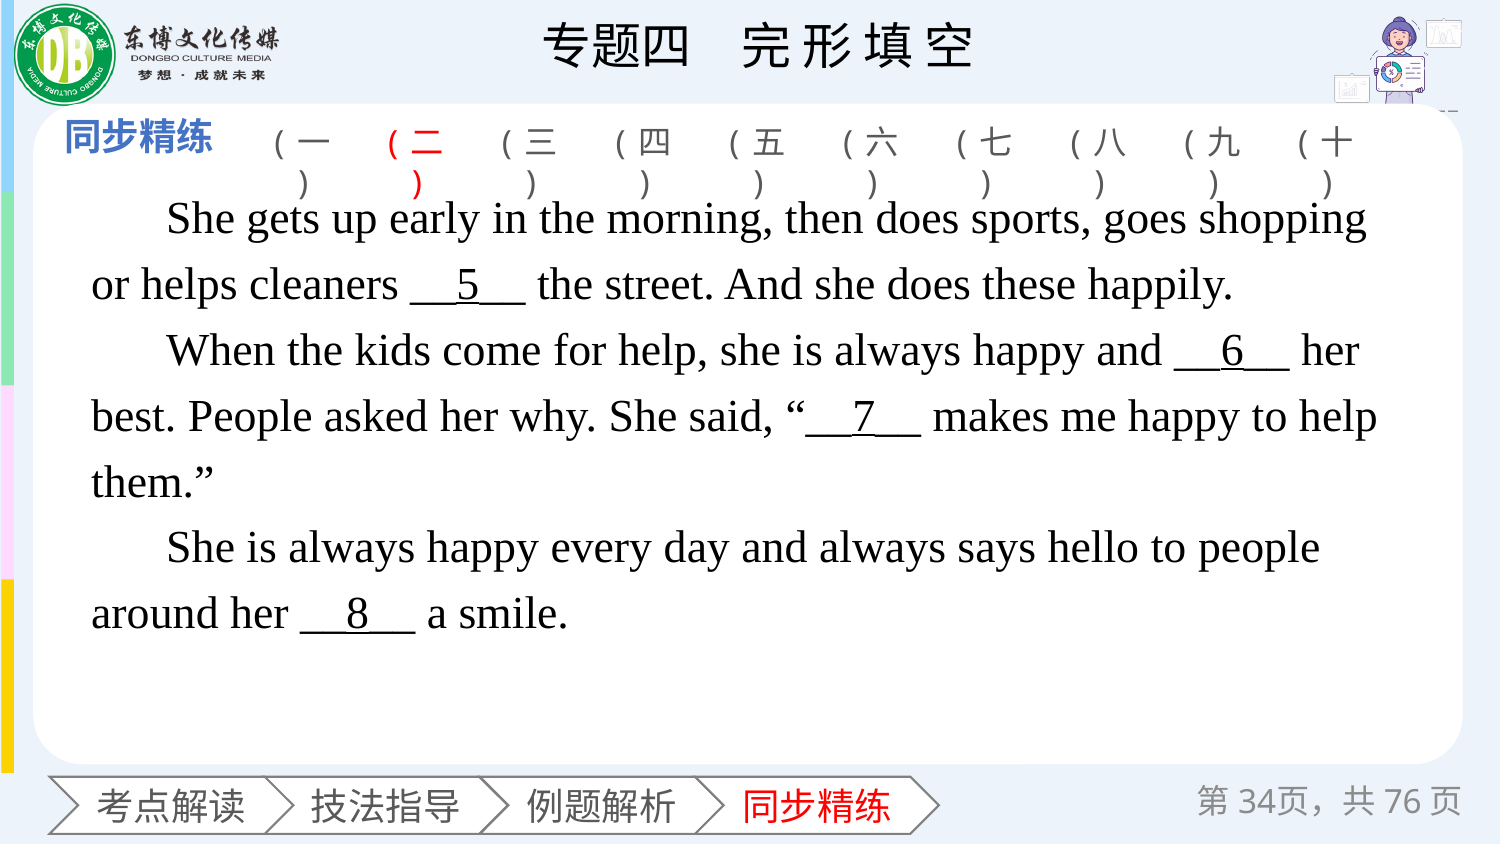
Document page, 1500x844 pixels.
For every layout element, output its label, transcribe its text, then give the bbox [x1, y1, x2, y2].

text_box She gets up early in the morning, then does sports, goes shopping or helps cleaners __5__ the street. And she does these happily. When the kids come for help, she is always happy and __6__ her best. People asked her why. She said, “__7__ makes me happy to help them.” She is always happy every day and always says hello to people around her __8__ a smile. [76, 168, 1422, 646]
picture [14, 3, 280, 106]
text_box (四) [589, 113, 701, 209]
text_box (七) [930, 113, 1042, 209]
text_box (一) [248, 113, 360, 209]
picture [1312, 0, 1487, 131]
text_box (六) [816, 113, 928, 209]
text_box (九) [1158, 113, 1270, 209]
text_box (十) [1271, 113, 1383, 209]
text_box (五) [703, 113, 815, 209]
text_box (三) [475, 113, 587, 209]
text_box (二) [362, 113, 473, 209]
text_box (八) [1044, 113, 1156, 209]
slide_number 第页，共76页 [1173, 780, 1478, 826]
